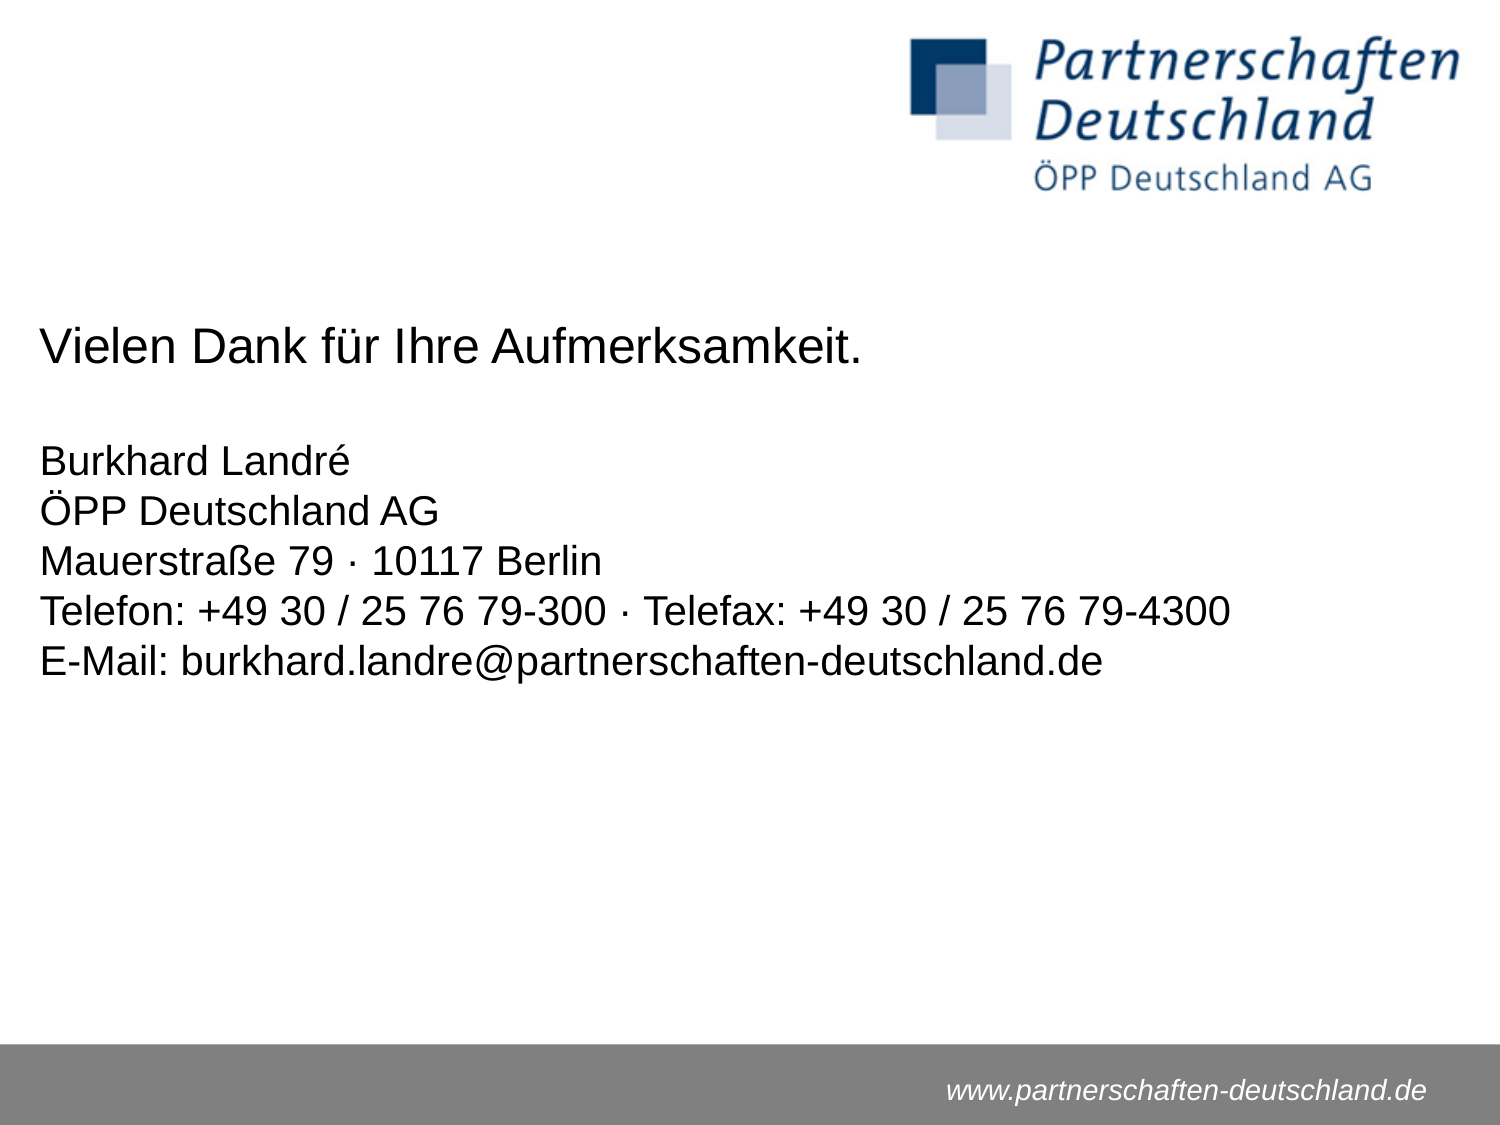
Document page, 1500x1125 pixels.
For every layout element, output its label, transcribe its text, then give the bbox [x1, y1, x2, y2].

picture [884, 0, 1494, 233]
text_box Vielen Dank für Ihre Aufmerksamkeit. Burkhard Landré ÖPP Deutschland AG Mauerstraße 79 · 10117 Berlin Telefon: +49 30 / 25 76 79-300 · Telefax: +49 30 / 25 76 79-4300 E-Mail: burkhard.landre@partnerschaften-deutschland.de [39, 313, 1221, 728]
